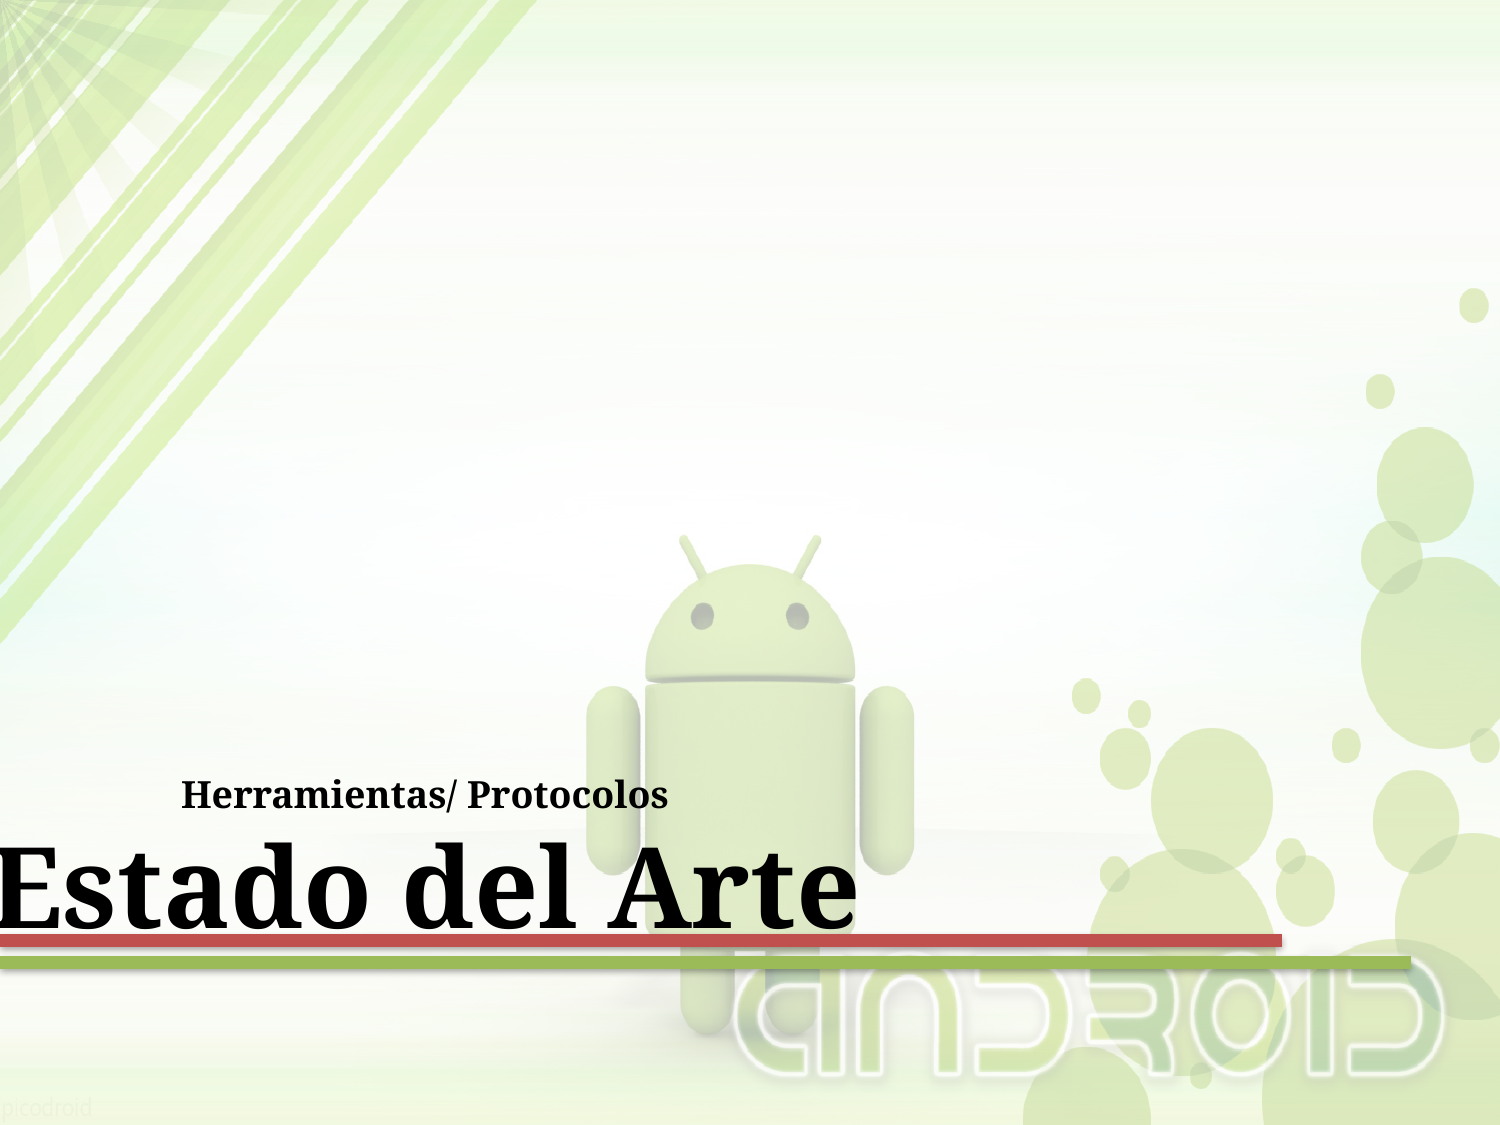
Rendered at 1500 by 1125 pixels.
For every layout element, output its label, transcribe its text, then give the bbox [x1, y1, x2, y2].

text_box Herramientas/ Protocolos Estado del Arte [0, 948, 876, 958]
text_box Herramientas/ Protocolos Estado del Arte [0, 763, 876, 940]
